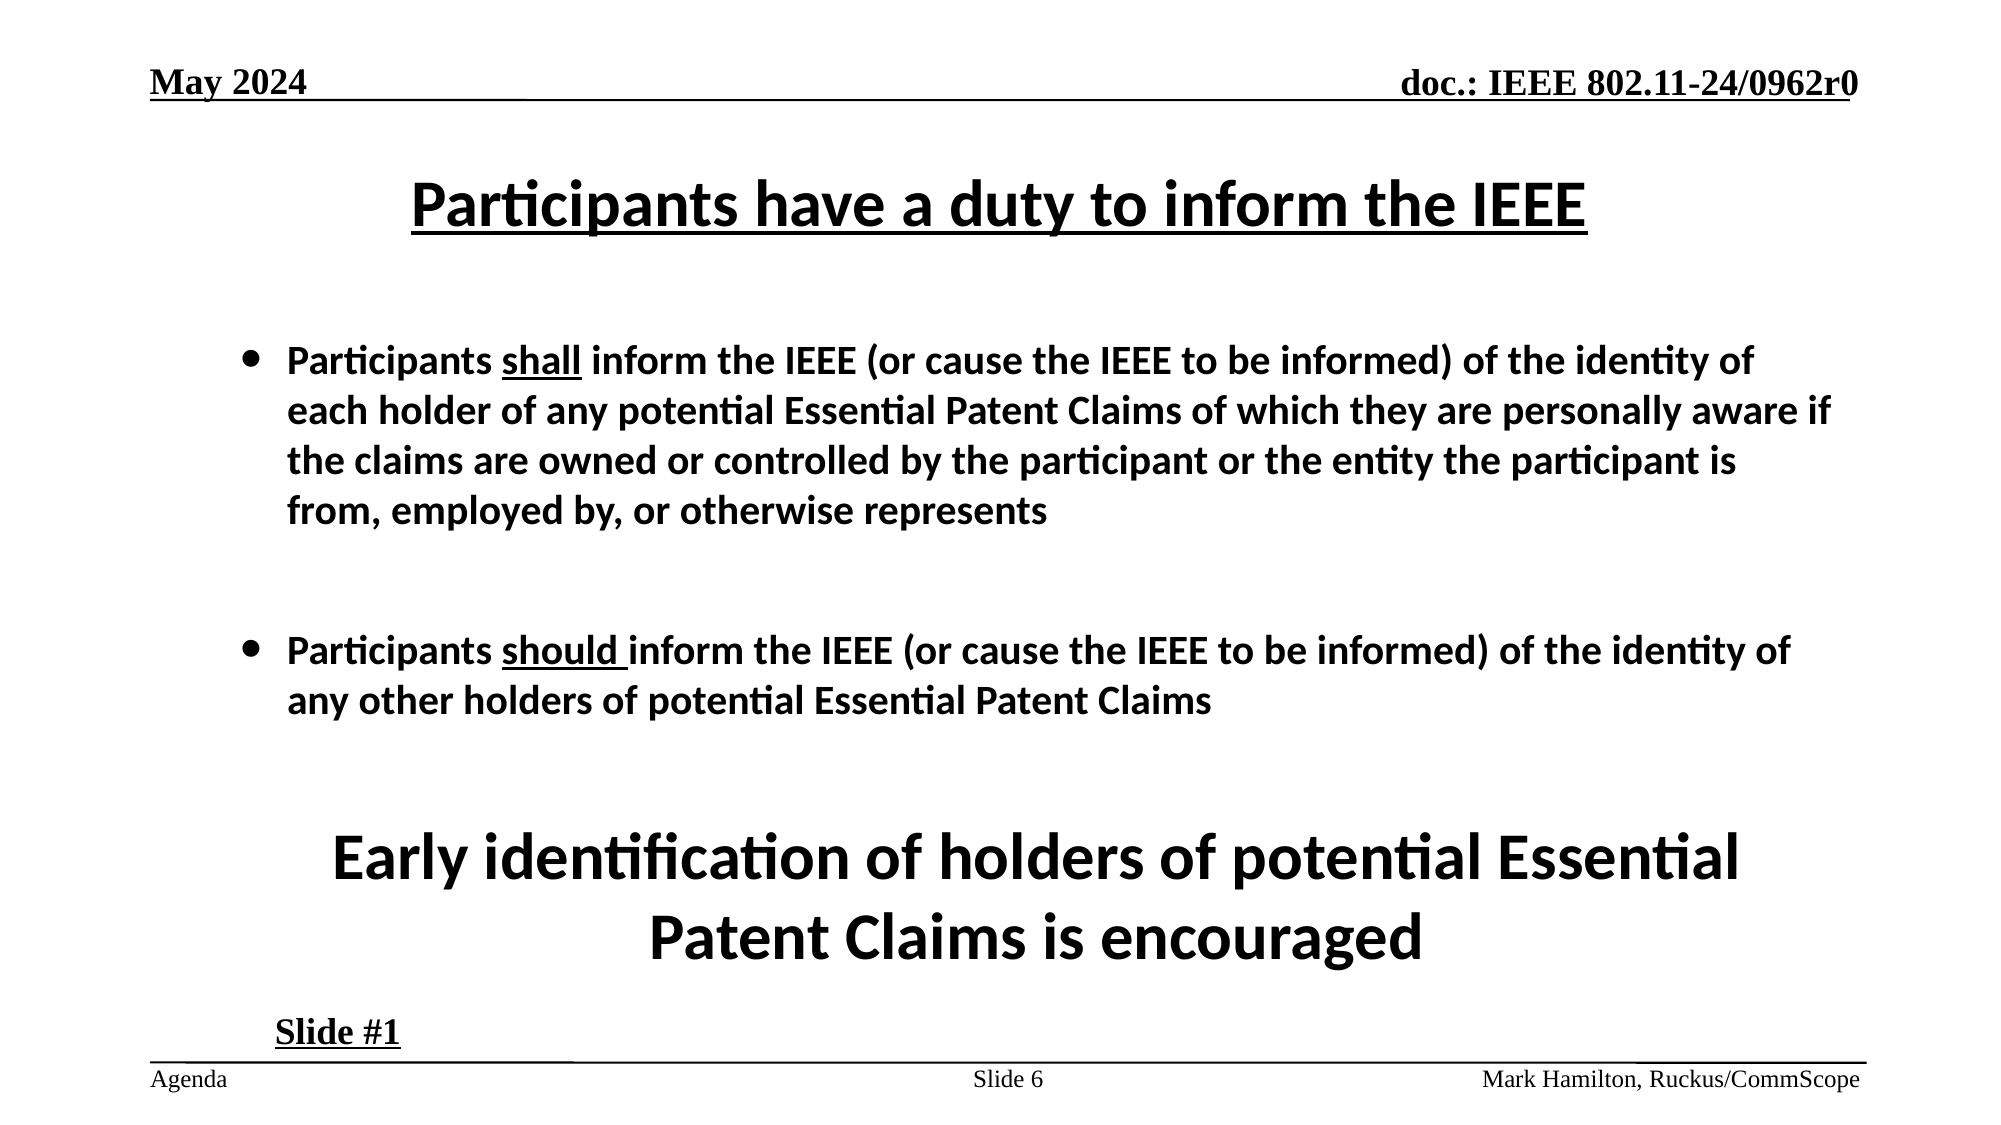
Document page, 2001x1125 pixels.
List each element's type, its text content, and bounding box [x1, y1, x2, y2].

text_box Slide #1 [260, 999, 417, 1060]
title Participants have a duty to inform the IEEE [149, 112, 1850, 288]
slide_number Slide 6 [950, 1061, 1067, 1123]
list Participants shall inform the IEEE (or cause the IEEE to be informed) of the identity of each holder of any potential Essential Patent Claims of which they are personally aware if the claims are owned or controlled by the participant or the entity the participant is from, employed by, or otherwise represents Participants should inform the IEEE (or cause the IEEE to be informed) of the identity of any other holders of potential Essential Patent Claims Early identification of holders of potential Essential Patent Claims is encouraged [149, 324, 1850, 1000]
